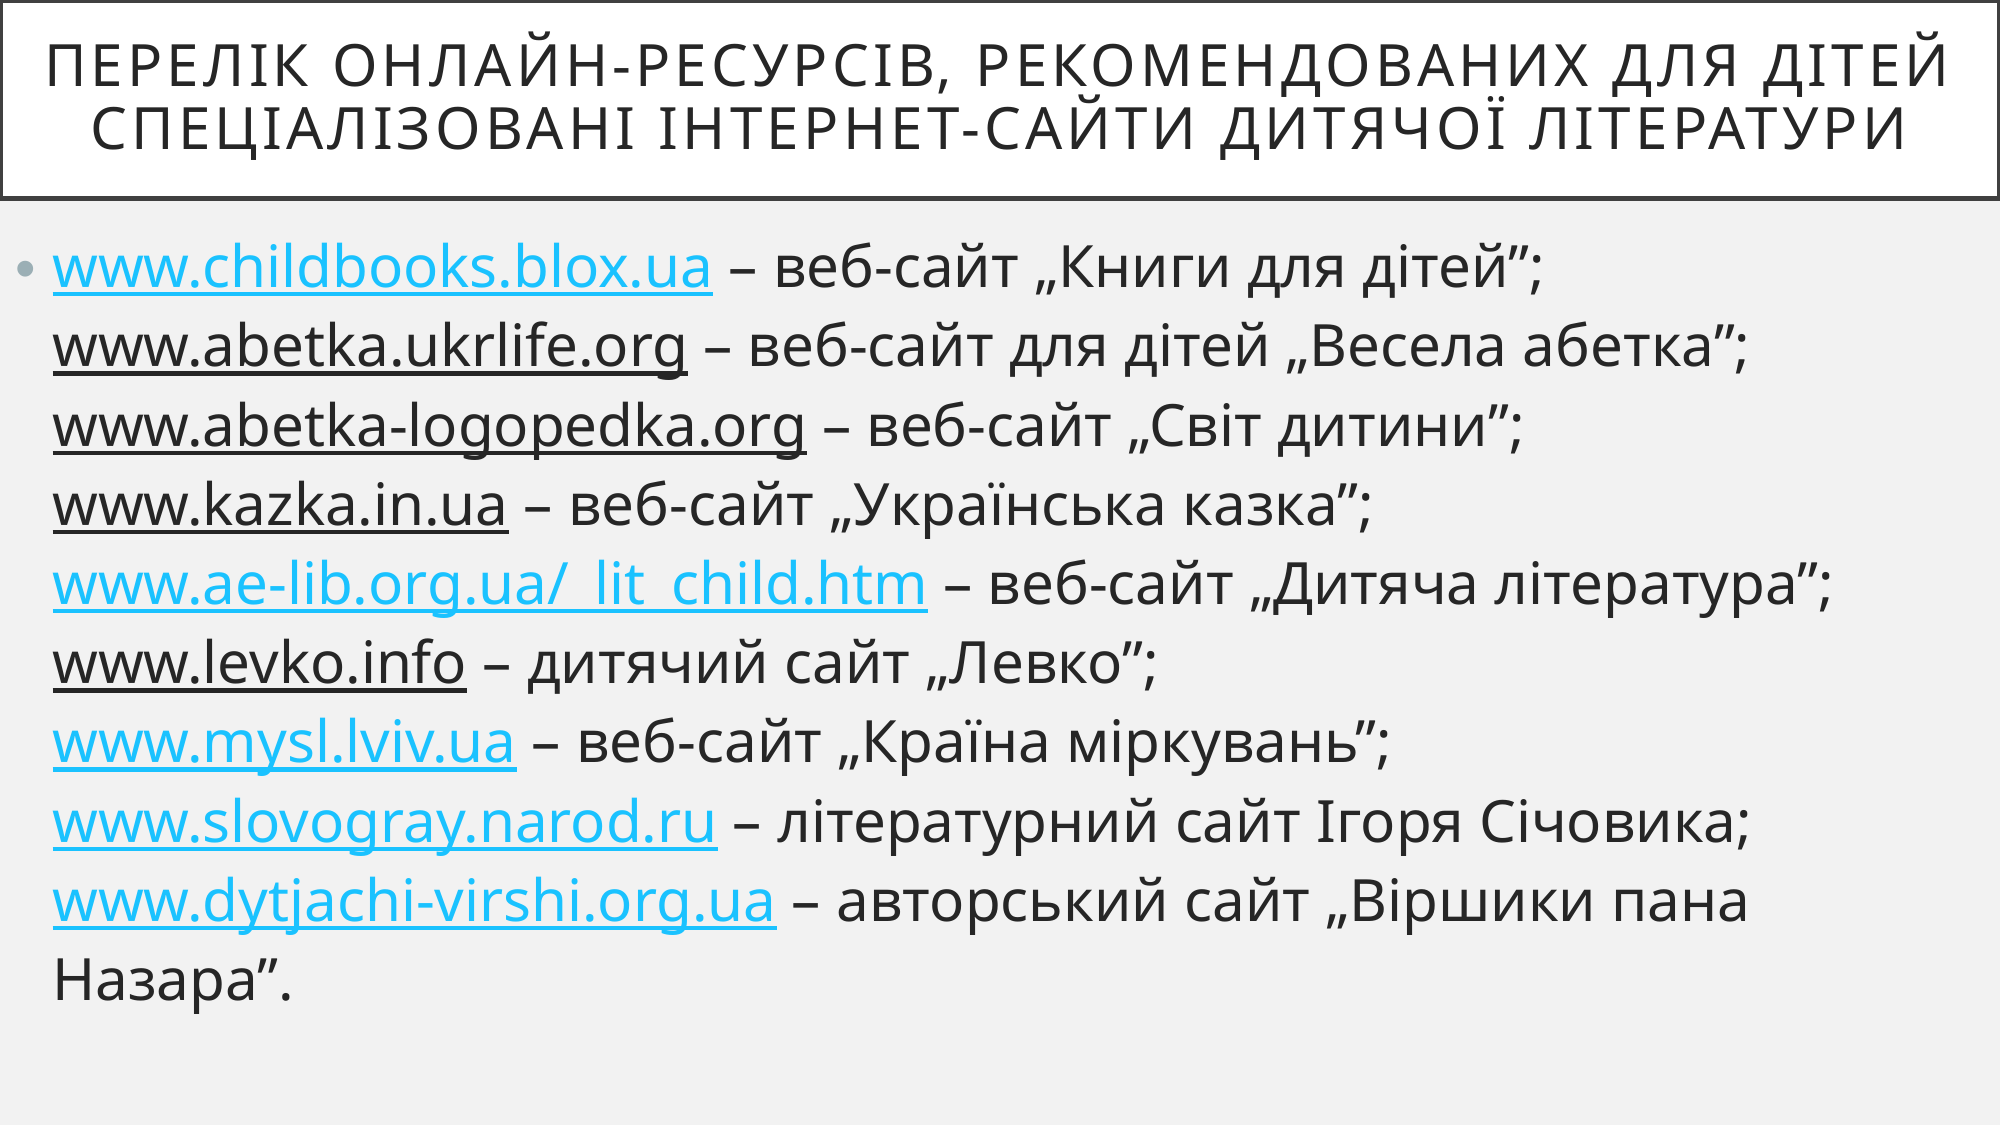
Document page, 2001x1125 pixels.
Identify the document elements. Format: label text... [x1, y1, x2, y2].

title ПЕРЕЛІК ОНЛАЙН-РЕСУРСІВ, РЕКОМЕНДОВАНИХ ДЛЯ ДІТЕЙ СПЕЦІАЛІЗОВАНІ ІНТЕРНЕТ-САЙТИ ДИТЯЧОЇ ЛІТЕРАТУРИ [0, 0, 2000, 201]
list www.childbooks.blox.ua – веб-сайт „Книги для дітей”; www.abetka.ukrlife.org – веб-сайт для дітей „Весела абетка”; www.abetka-logopedka.org – веб-сайт „Світ дитини”; www.kazka.in.ua – веб-сайт „Українська казка”; www.ae-lib.org.ua/_lit_child.htm – веб-сайт „Дитяча література”; www.levko.info – дитячий сайт „Левко”; www.mysl.lviv.ua – веб-сайт „Країна міркувань”; www.slovogray.narod.ru – літературний сайт Ігоря Січовика; www.dytjachi-virshi.org.ua – авторський сайт „Віршики пана Назара”. [0, 221, 2000, 1125]
